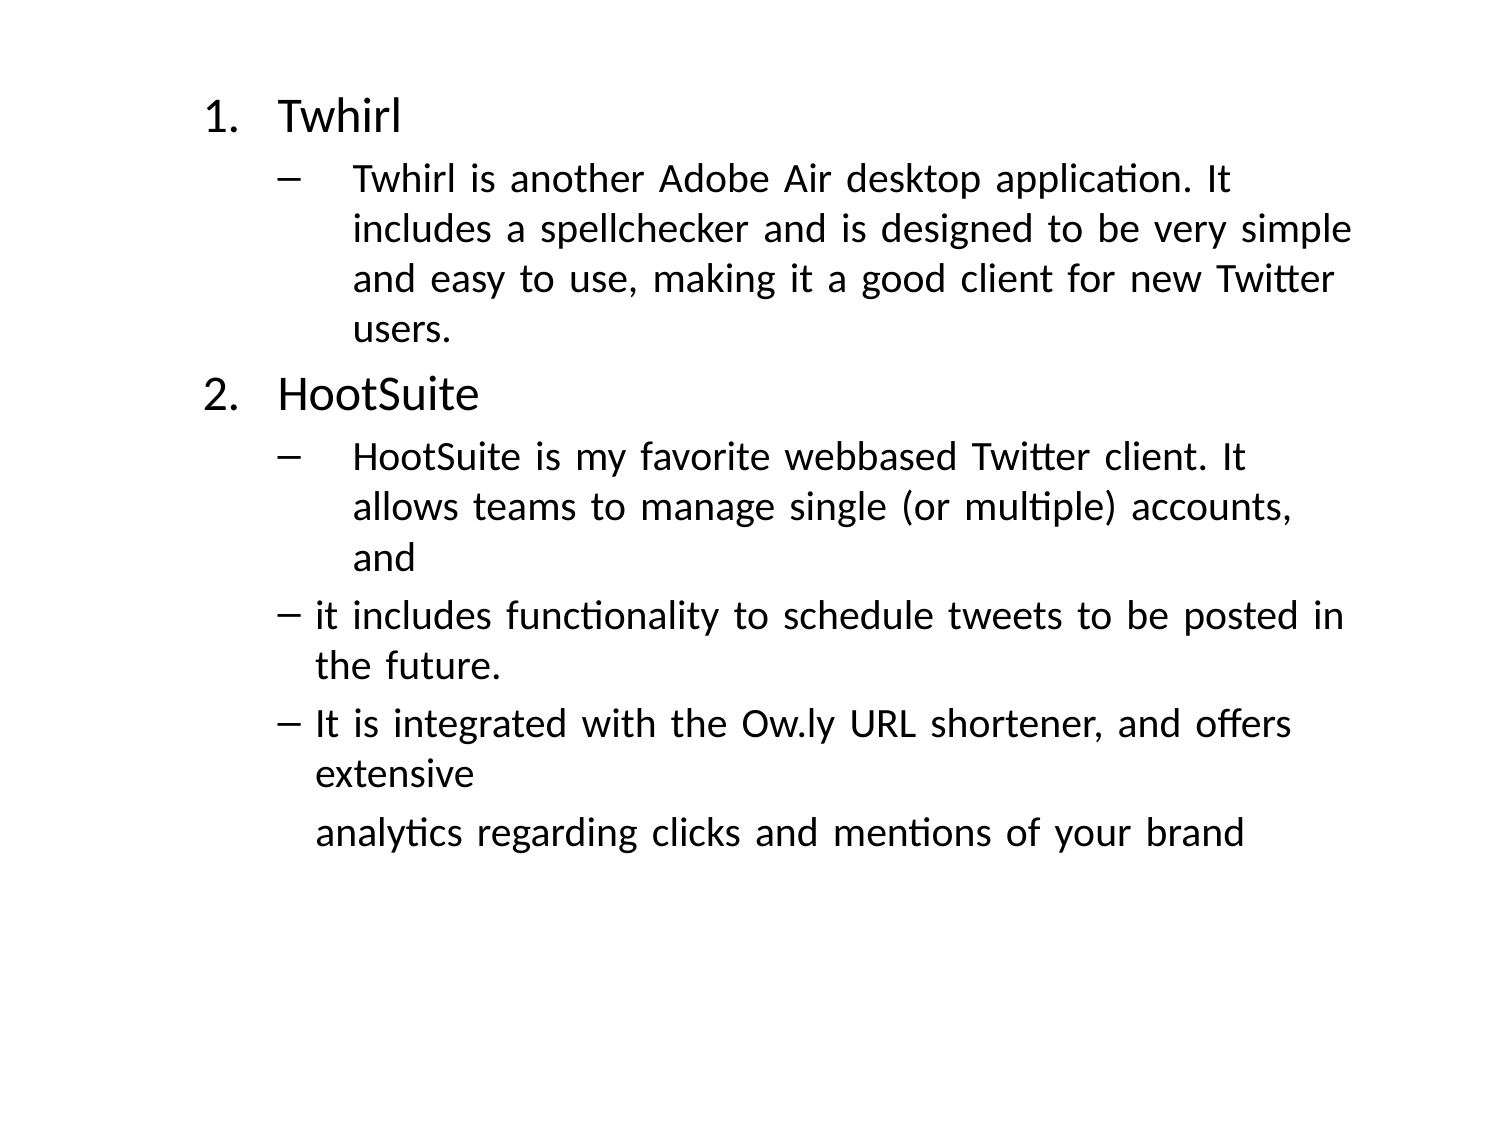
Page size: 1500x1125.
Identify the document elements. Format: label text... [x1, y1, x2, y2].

list Twhirl Twhirl is another Adobe Air desktop application. It includes a spellchecker and is designed to be very simple and easy to use, making it a good client for new Twitter users. HootSuite HootSuite is my favorite webbased Twitter client. It allows teams to manage single (or multiple) accounts, and it includes functionality to schedule tweets to be posted in the future. It is integrated with the Ow.ly URL shortener, and offers extensive analytics regarding clicks and mentions of your brand [37, 75, 1388, 818]
